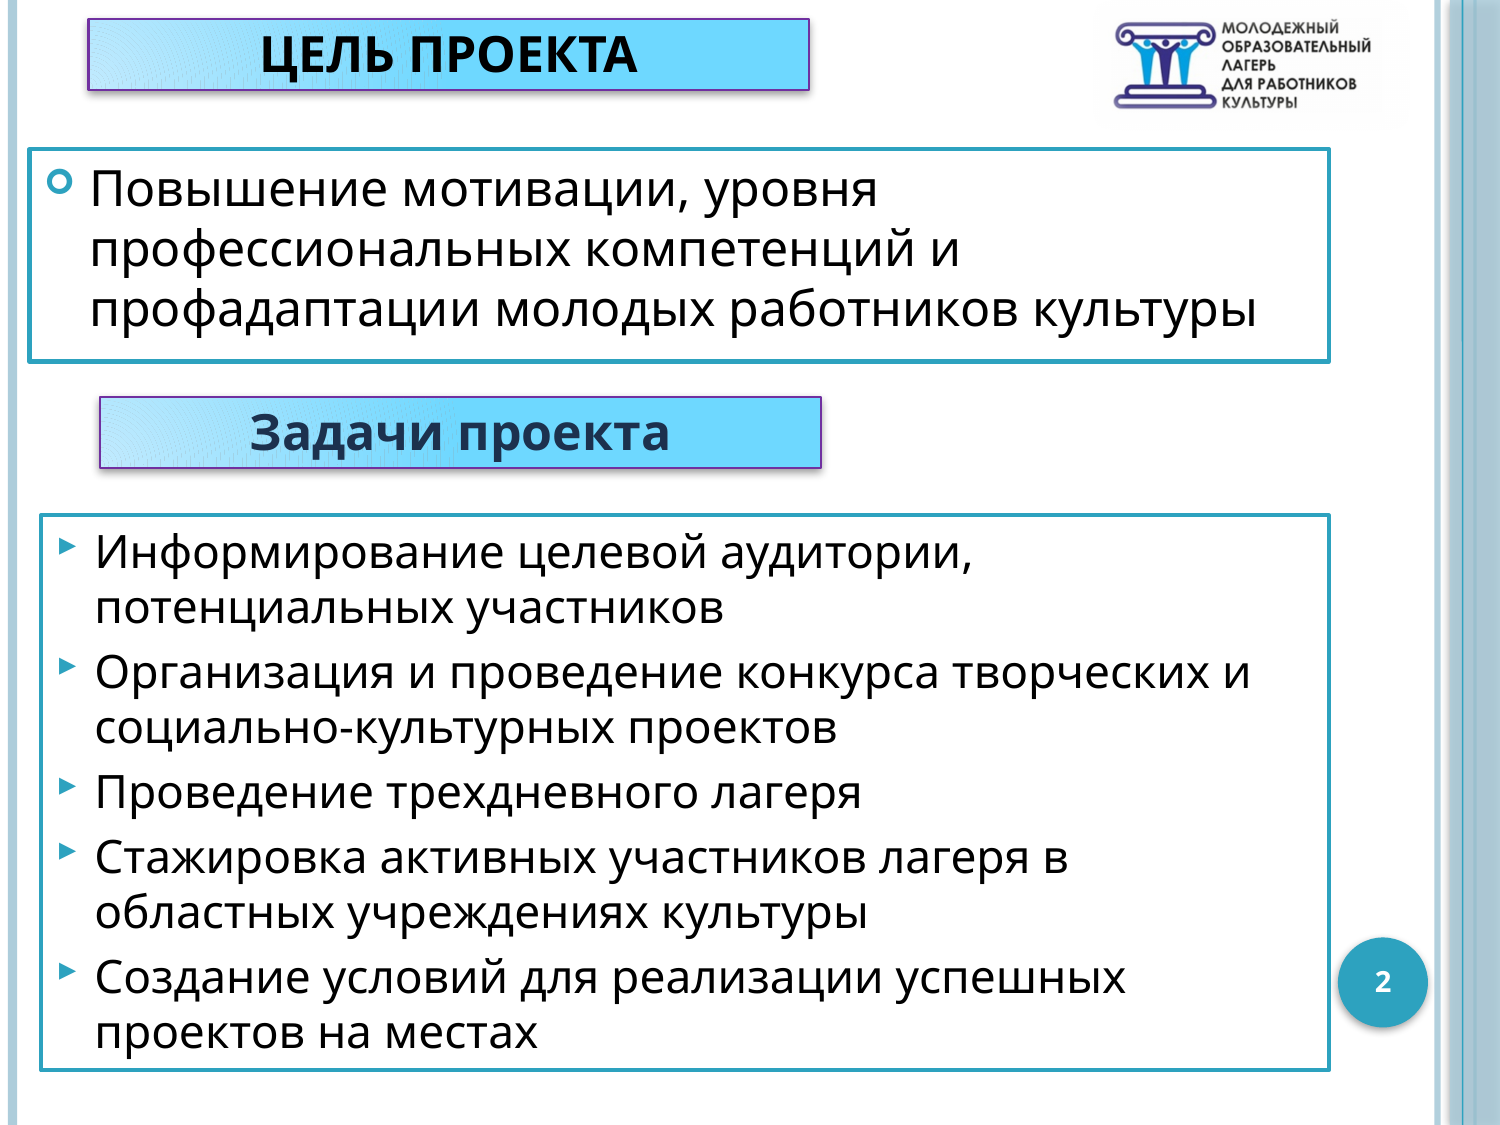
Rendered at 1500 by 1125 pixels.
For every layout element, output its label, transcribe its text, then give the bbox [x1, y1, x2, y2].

text_box Информирование целевой аудитории, потенциальных участников Организация и проведение конкурса творческих и социально-культурных проектов Проведение трехдневного лагеря Стажировка активных участников лагеря в областных учреждениях культуры Создание условий для реализации успешных проектов на местах [39, 513, 1331, 1072]
text_box Задачи проекта [99, 396, 822, 469]
slide_number 2 [1333, 940, 1434, 1027]
picture [1092, 0, 1412, 131]
title Цель проекта [87, 18, 810, 91]
list Повышение мотивации, уровня профессиональных компетенций и профадаптации молодых работников культуры [27, 147, 1331, 364]
